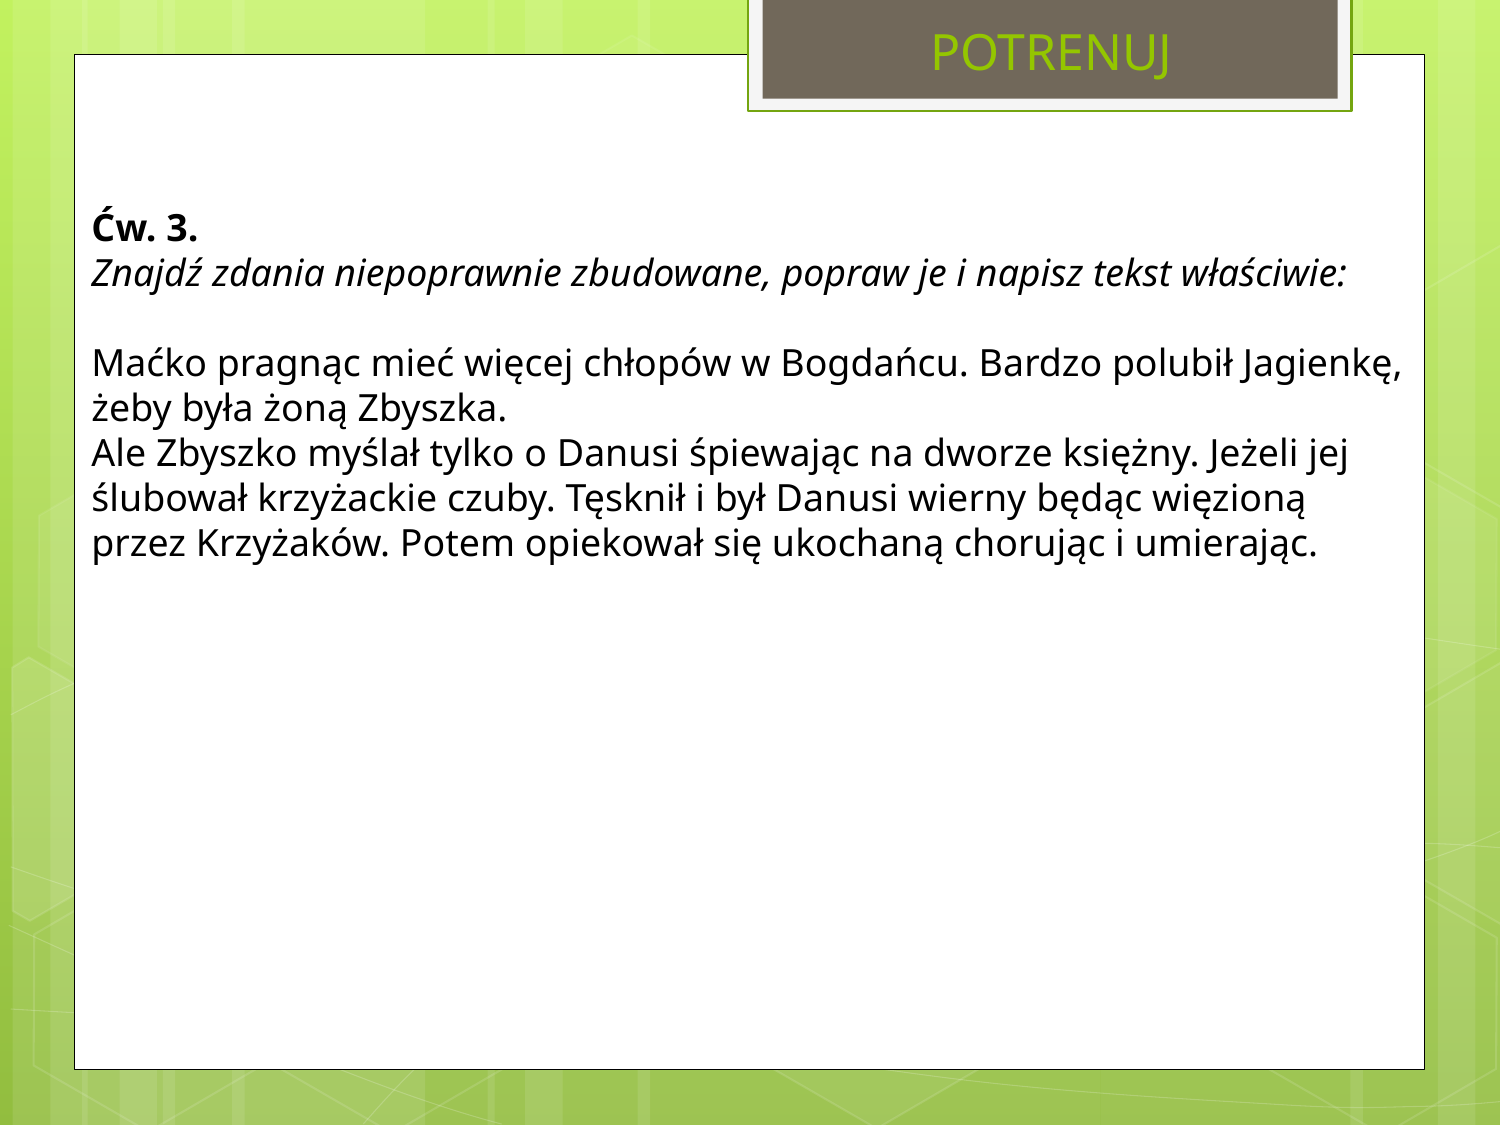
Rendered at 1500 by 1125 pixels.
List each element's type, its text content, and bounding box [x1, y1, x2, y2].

text_box Ćw. 3. Znajdź zdania niepoprawnie zbudowane, popraw je i napisz tekst właściwie: Maćko pragnąc mieć więcej chłopów w Bogdańcu. Bardzo polubił Jagienkę, żeby była żoną Zbyszka. Ale Zbyszko myślał tylko o Danusi śpiewając na dworze księżny. Jeżeli jej ślubował krzyżackie czuby. Tęsknił i był Danusi wierny będąc więzioną przez Krzyżaków. Potem opiekował się ukochaną chorując i umierając. [76, 196, 1424, 616]
title POTRENUJ [761, 0, 1341, 102]
